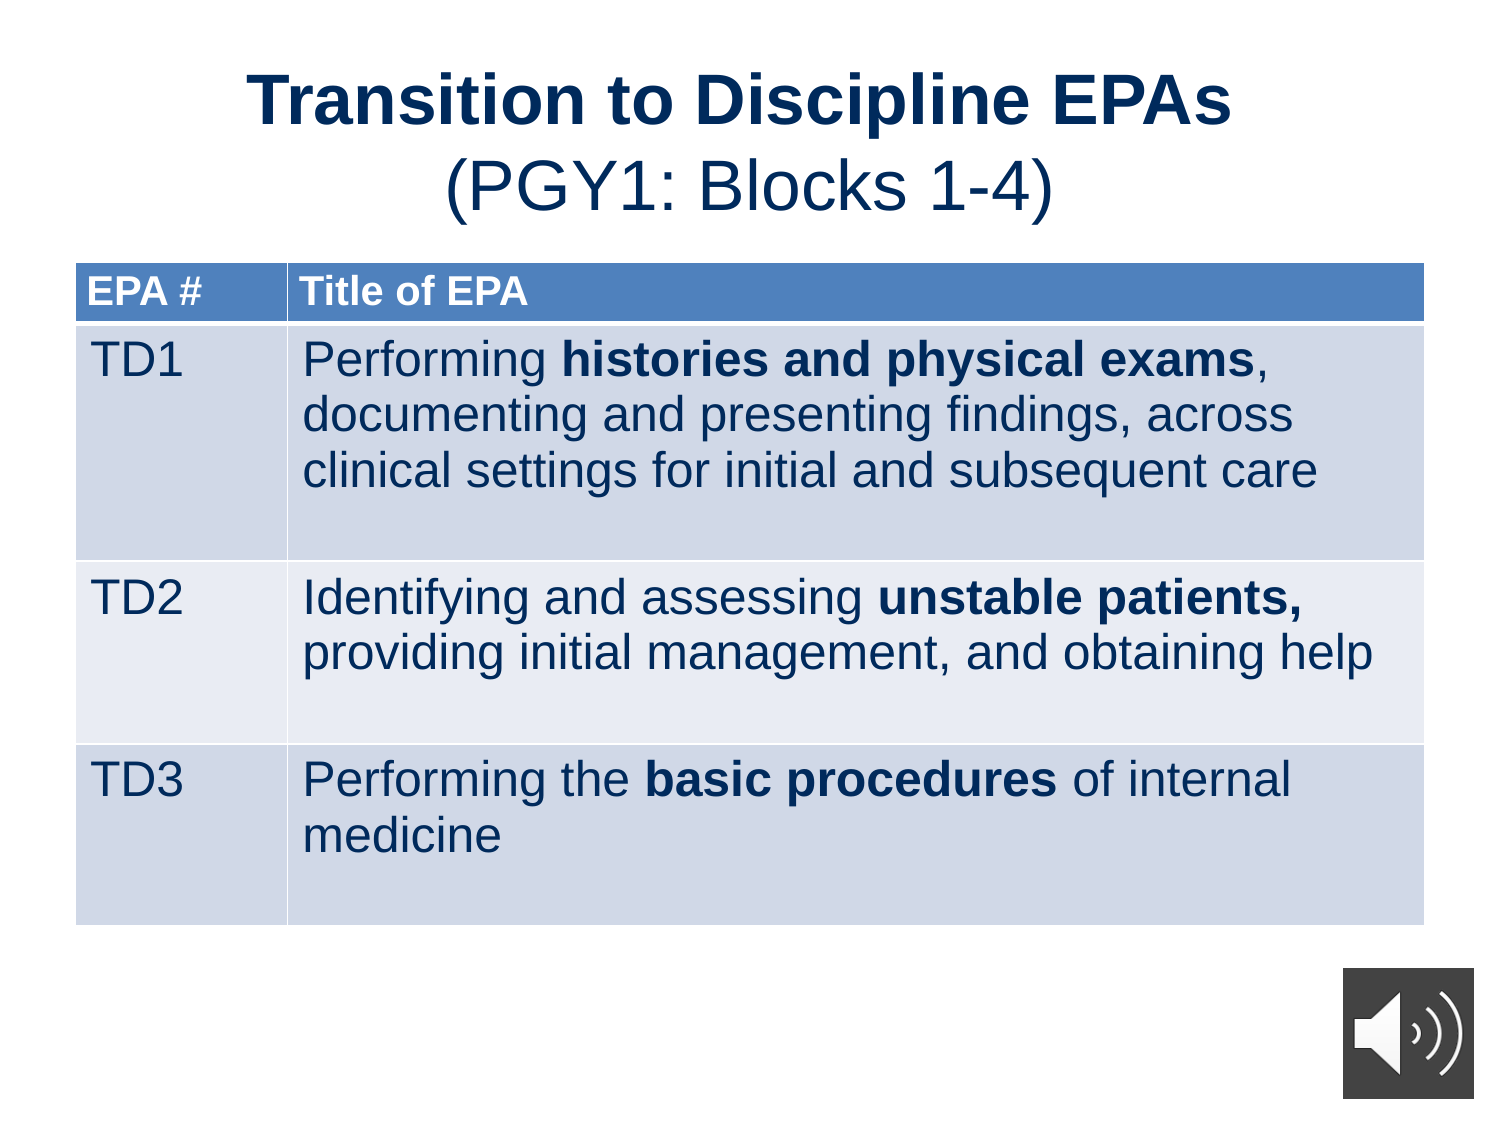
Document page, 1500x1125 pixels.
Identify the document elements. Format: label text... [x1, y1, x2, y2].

table_cell TD3 [76, 745, 287, 925]
table_cell Performing the basic procedures of internal medicine [288, 745, 1424, 925]
table_cell TD2 [76, 562, 287, 743]
table_header EPA # [76, 263, 287, 321]
table_cell Identifying and assessing unstable patients, providing initial management, and obtaining help [288, 562, 1424, 743]
table_header Title of EPA [288, 263, 1424, 321]
table_cell TD1 [76, 326, 287, 560]
picture [1341, 966, 1476, 1101]
title Transition to Discipline EPAs (PGY1: Blocks 1-4) [75, 45, 1425, 233]
table_cell Performing histories and physical exams, documenting and presenting findings, across clinical settings for initial and subsequent care [288, 326, 1424, 560]
